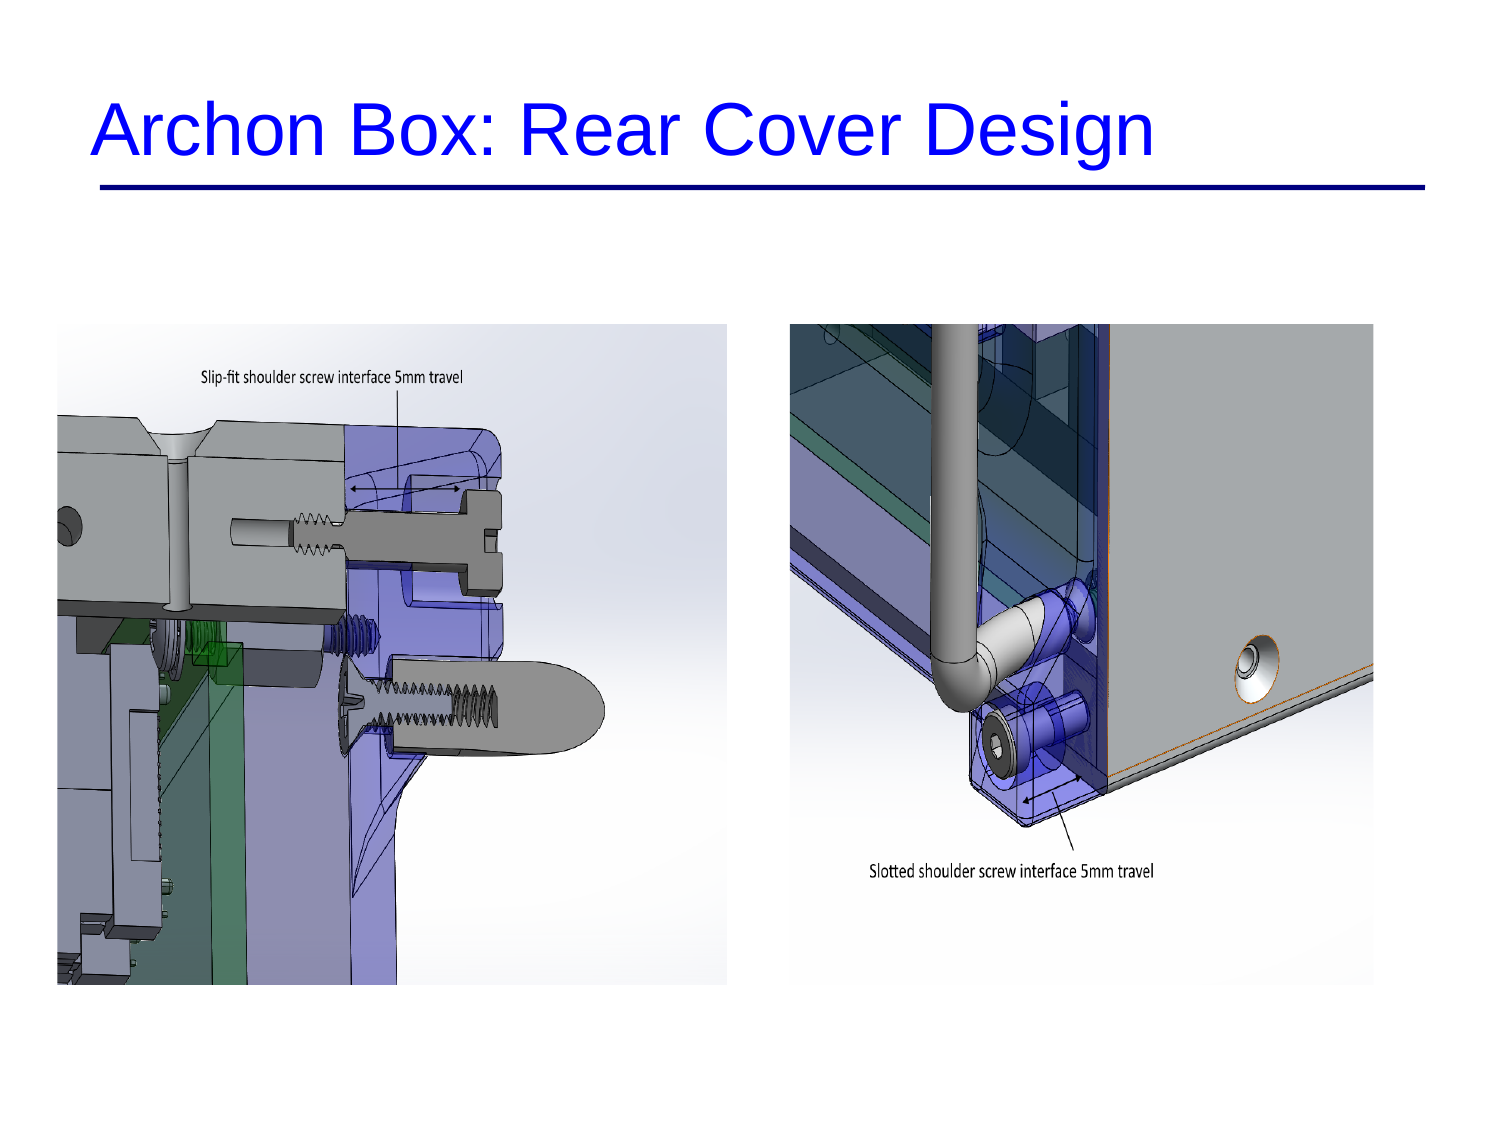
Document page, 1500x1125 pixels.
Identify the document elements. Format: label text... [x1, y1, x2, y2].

picture [57, 324, 728, 985]
picture [789, 324, 1374, 985]
title Archon Box: Rear Cover Design [75, 62, 1438, 188]
